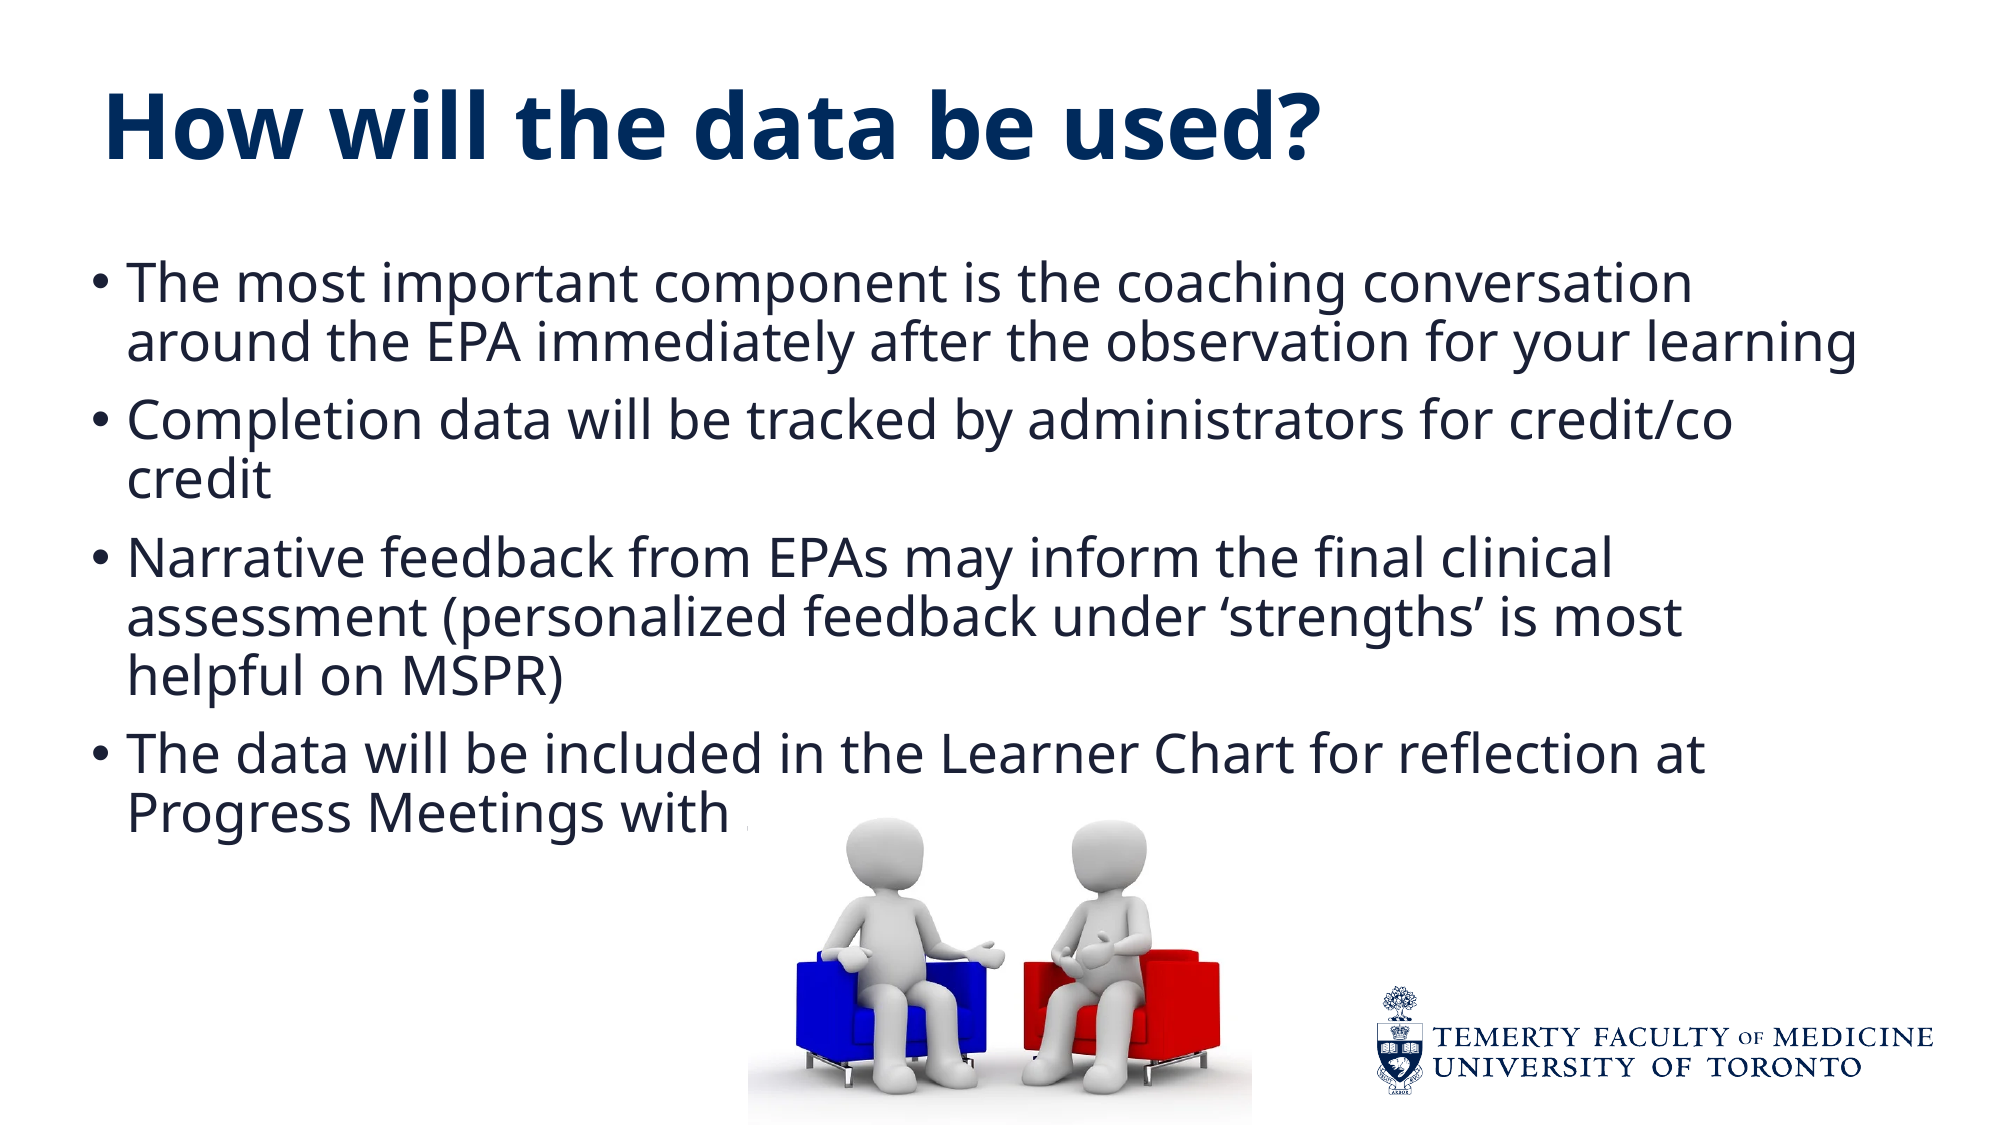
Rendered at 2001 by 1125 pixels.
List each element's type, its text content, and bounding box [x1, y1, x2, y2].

title How will the data be used? [86, 52, 1880, 209]
picture [1377, 986, 1933, 1095]
picture [748, 784, 1252, 1125]
list The most important component is the coaching conversation around the EPA immediately after the observation for your learning Completion data will be tracked by administrators for credit/co credit Narrative feedback from EPAs may inform the final clinical assessment (personalized feedback under ‘strengths’ is most helpful on MSPR) The data will be included in the Learner Chart for reflection at Progress Meetings with Scholars [76, 247, 1887, 886]
